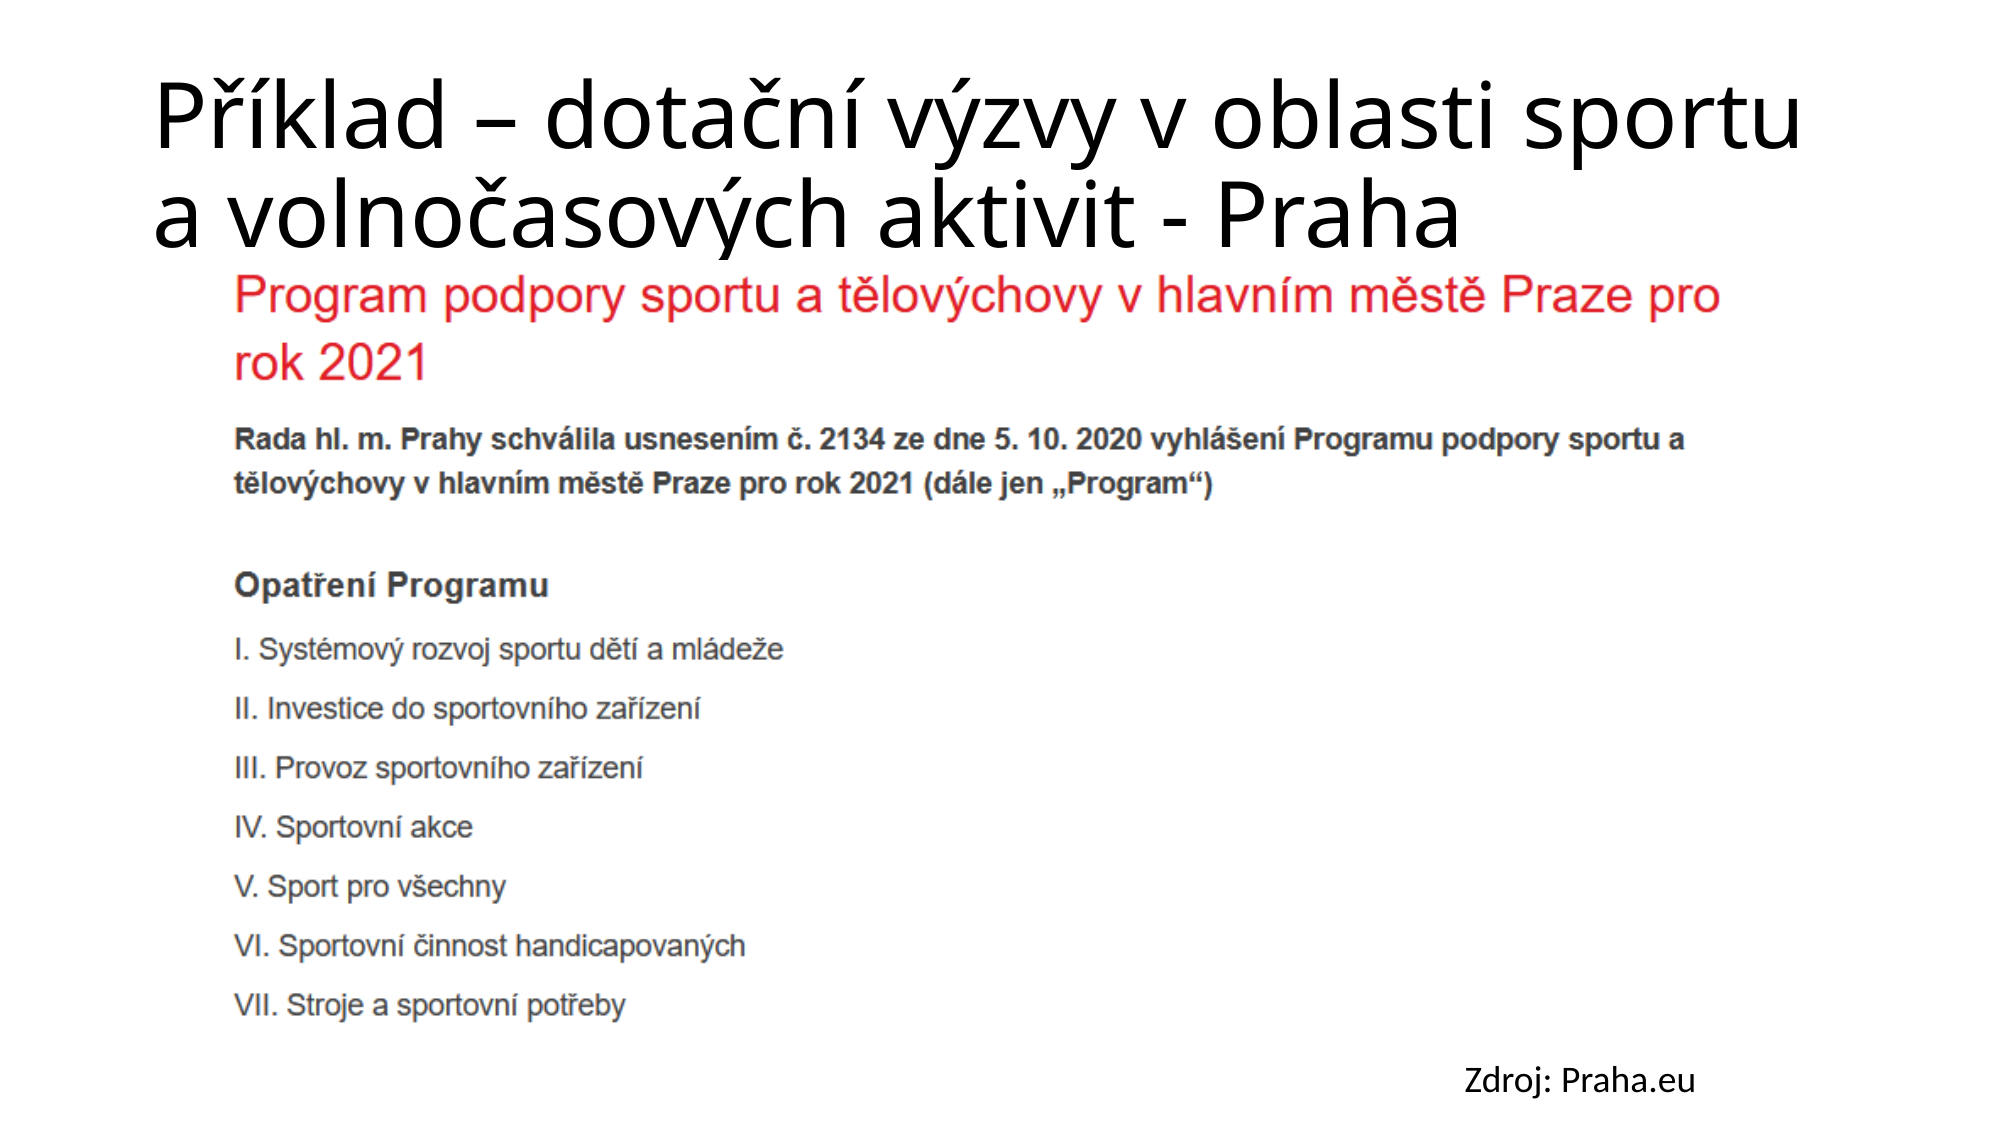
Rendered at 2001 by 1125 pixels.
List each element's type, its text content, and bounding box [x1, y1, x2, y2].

text_box Zdroj: Praha.eu [1449, 1047, 2000, 1108]
picture [209, 260, 1739, 1048]
title Příklad – dotační výzvy v oblasti sportu a volnočasových aktivit - Praha [137, 59, 1863, 278]
